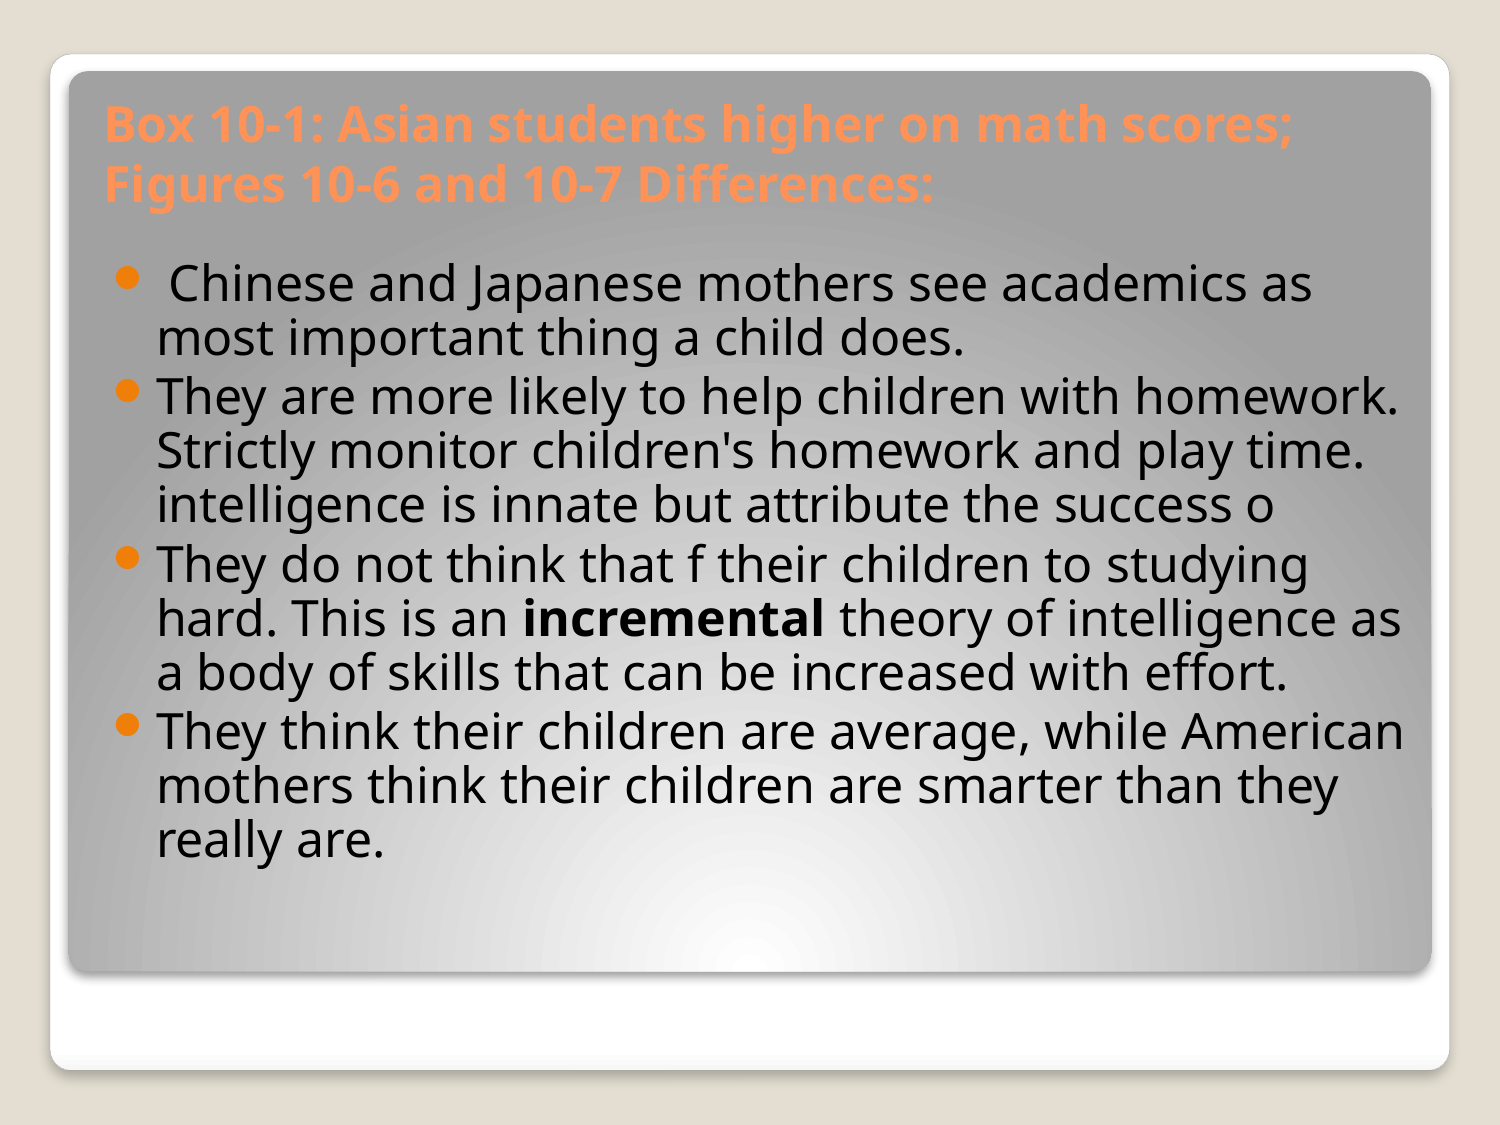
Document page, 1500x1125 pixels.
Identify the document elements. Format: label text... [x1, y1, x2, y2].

list Chinese and Japanese mothers see academics as most important thing a child does. They are more likely to help children with homework. Strictly monitor children's homework and play time. intelligence is innate but attribute the success o They do not think that f their children to studying hard. This is an incremental theory of intelligence as a body of skills that can be increased with effort. They think their children are average, while American mothers think their children are smarter than they really are. [82, 243, 1425, 953]
title Box 10-1: Asian students higher on math scores; Figures 10-6 and 10-7 Differences: [88, 66, 1431, 220]
